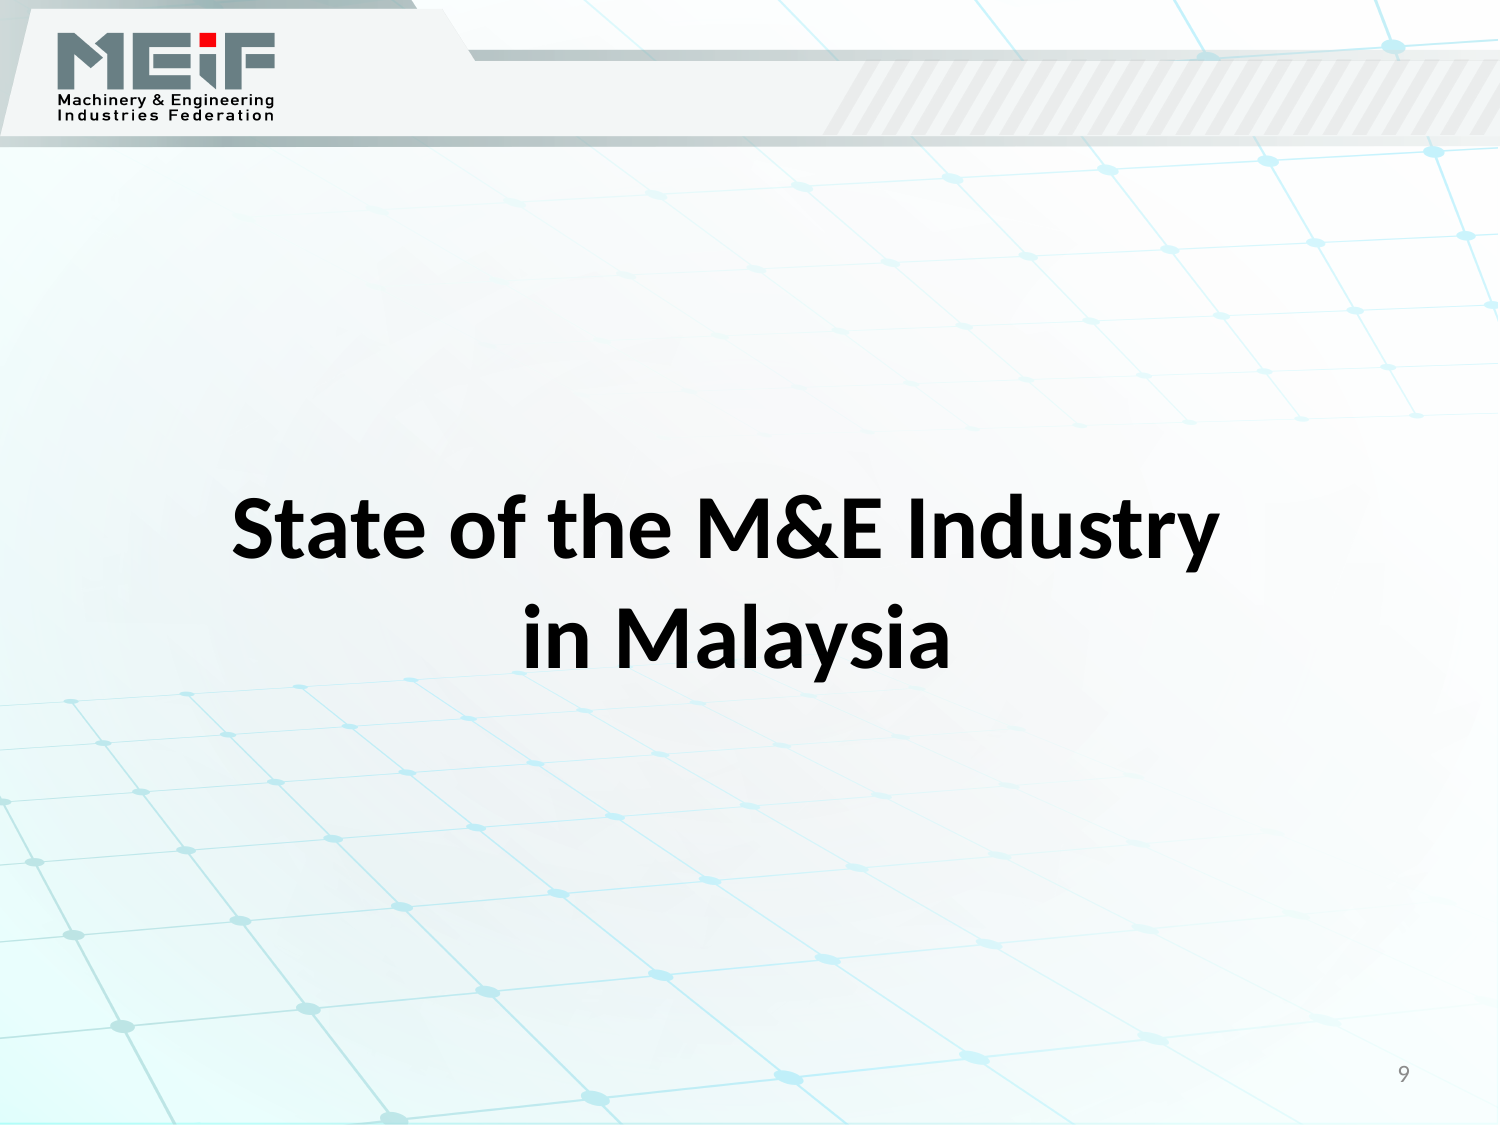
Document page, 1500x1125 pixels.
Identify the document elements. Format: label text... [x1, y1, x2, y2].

title State of the M&E Industry in Malaysia [51, 310, 1402, 843]
slide_number 9 [1074, 1042, 1425, 1103]
picture [0, 0, 1500, 1125]
